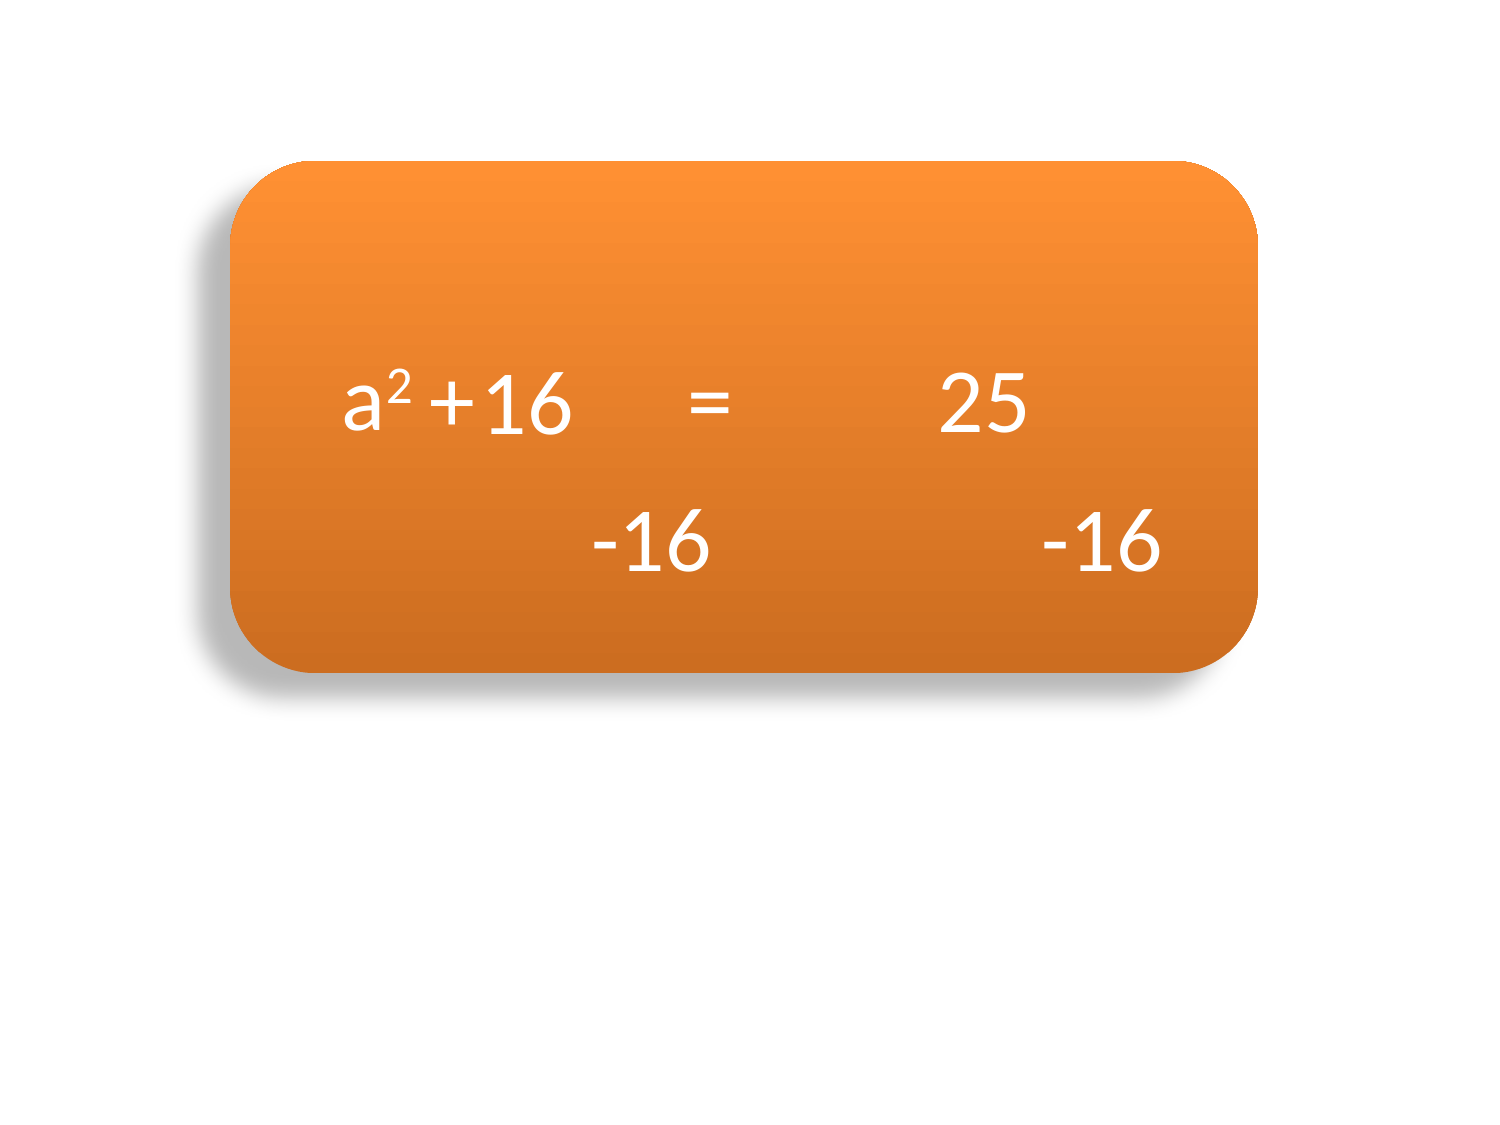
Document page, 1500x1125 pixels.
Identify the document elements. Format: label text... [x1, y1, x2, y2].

text_box -16 [557, 458, 746, 612]
text_box -16 [1008, 458, 1197, 612]
text_box a2 [300, 317, 454, 471]
text_box [230, 160, 1258, 674]
text_box 25 [907, 319, 1061, 473]
text_box 16 [450, 321, 604, 475]
text_box = [633, 319, 788, 473]
text_box + [375, 319, 529, 473]
